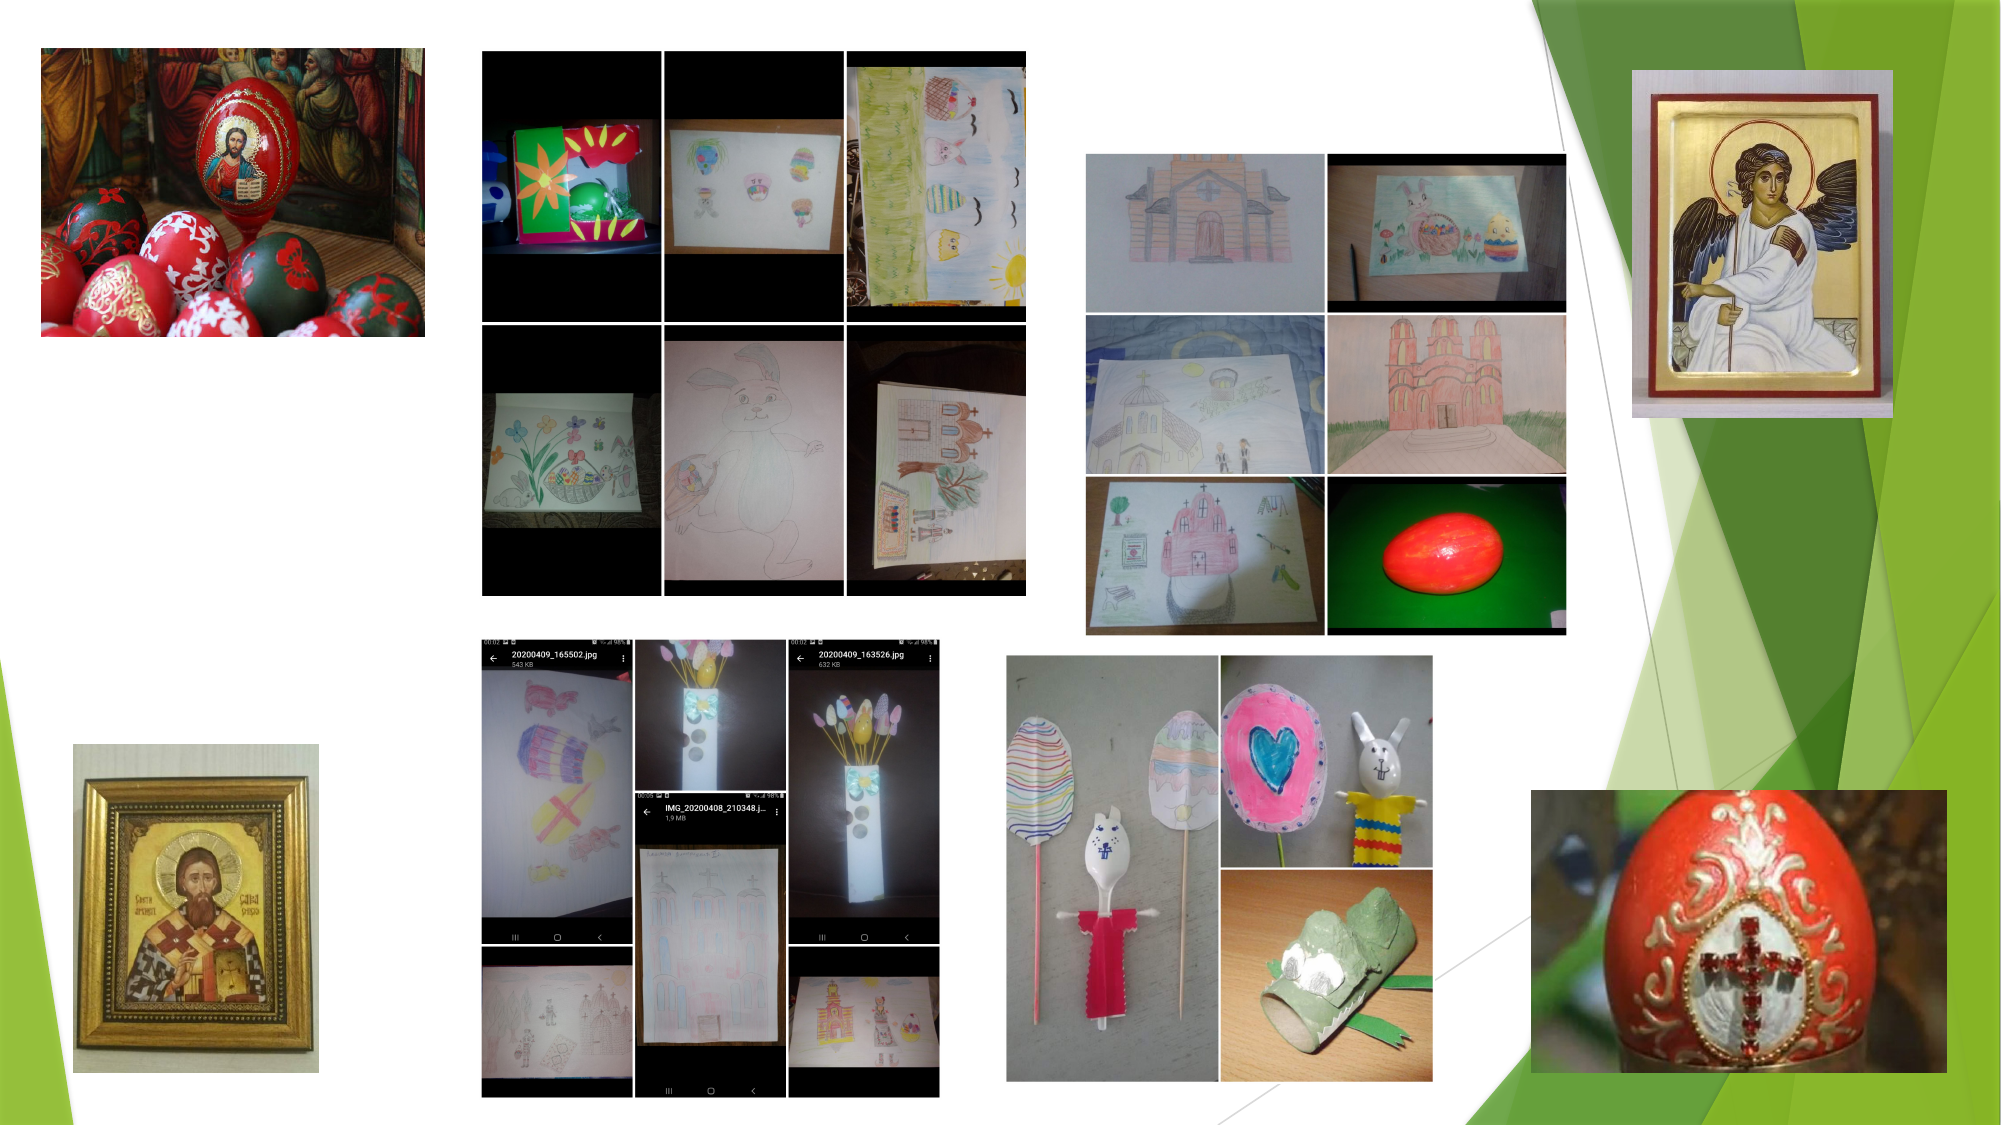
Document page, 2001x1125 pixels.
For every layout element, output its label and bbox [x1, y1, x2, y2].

picture [1003, 652, 1435, 1084]
picture [478, 48, 1030, 599]
picture [1530, 789, 1947, 1074]
picture [478, 636, 943, 1101]
picture [41, 48, 426, 337]
picture [72, 744, 319, 1074]
picture [1631, 69, 1893, 418]
picture [1082, 150, 1570, 638]
